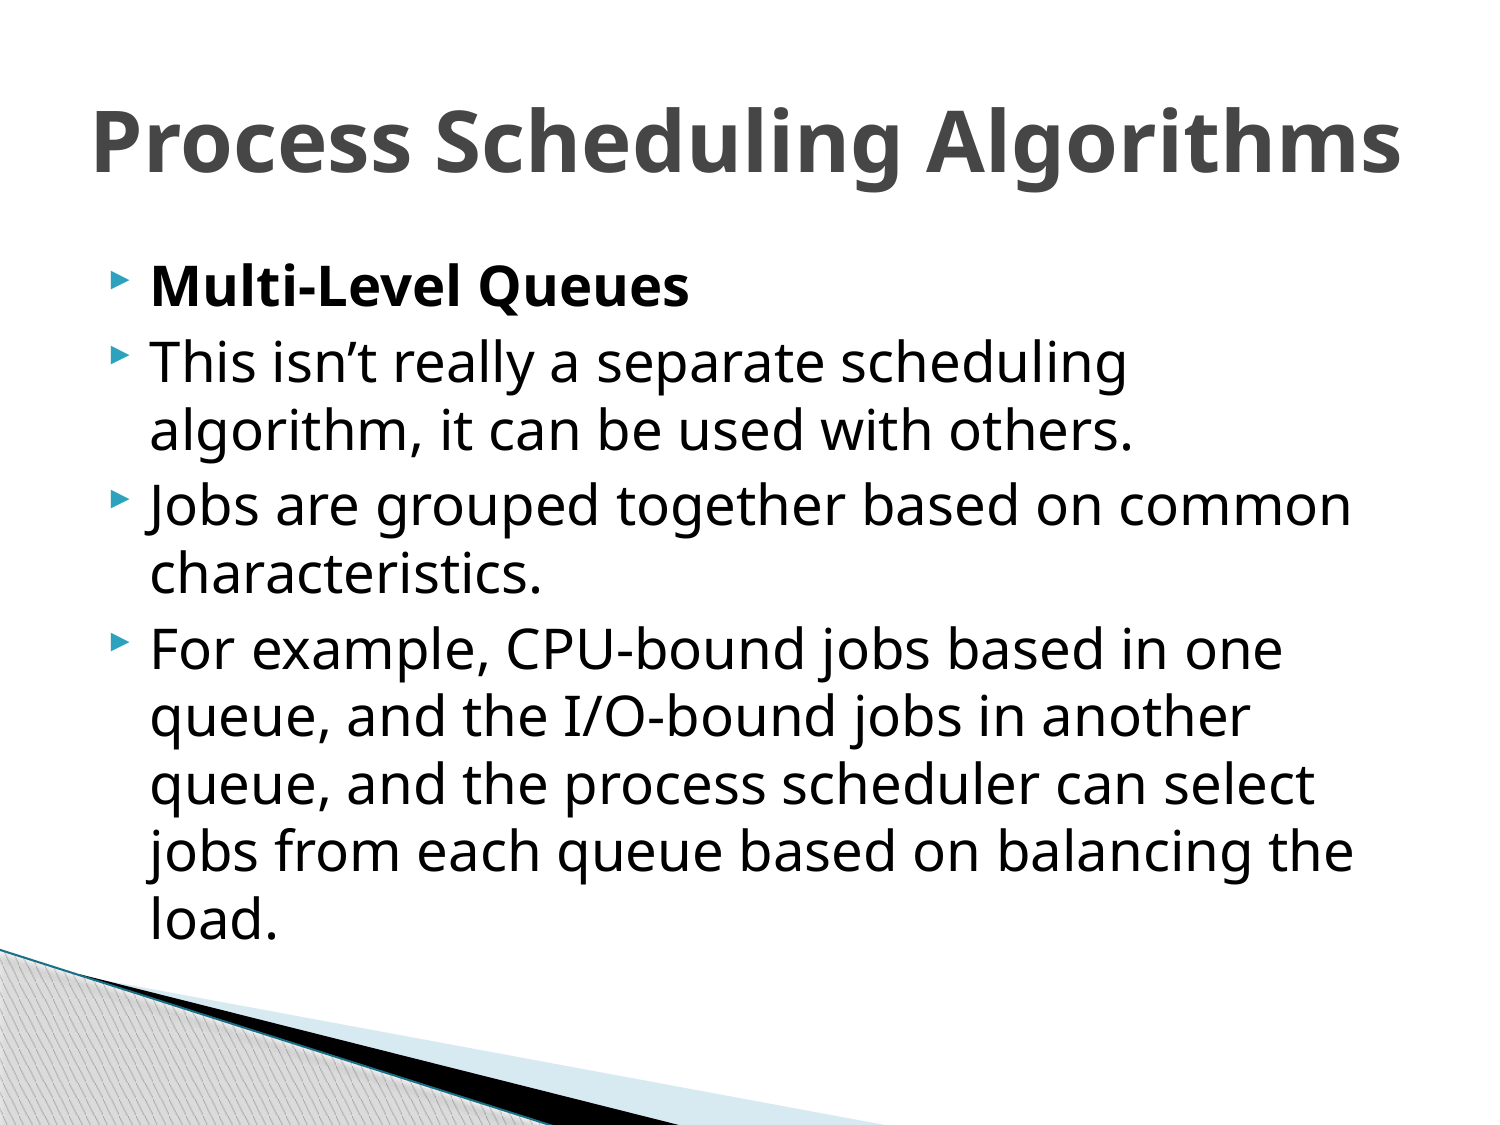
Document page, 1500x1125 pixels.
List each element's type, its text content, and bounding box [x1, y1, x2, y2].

title Process Scheduling Algorithms [75, 45, 1425, 233]
list Multi-Level Queues This isn’t really a separate scheduling algorithm, it can be used with others. Jobs are grouped together based on common characteristics. For example, CPU-bound jobs based in one queue, and the I/O-bound jobs in another queue, and the process scheduler can select jobs from each queue based on balancing the load. [75, 243, 1425, 986]
